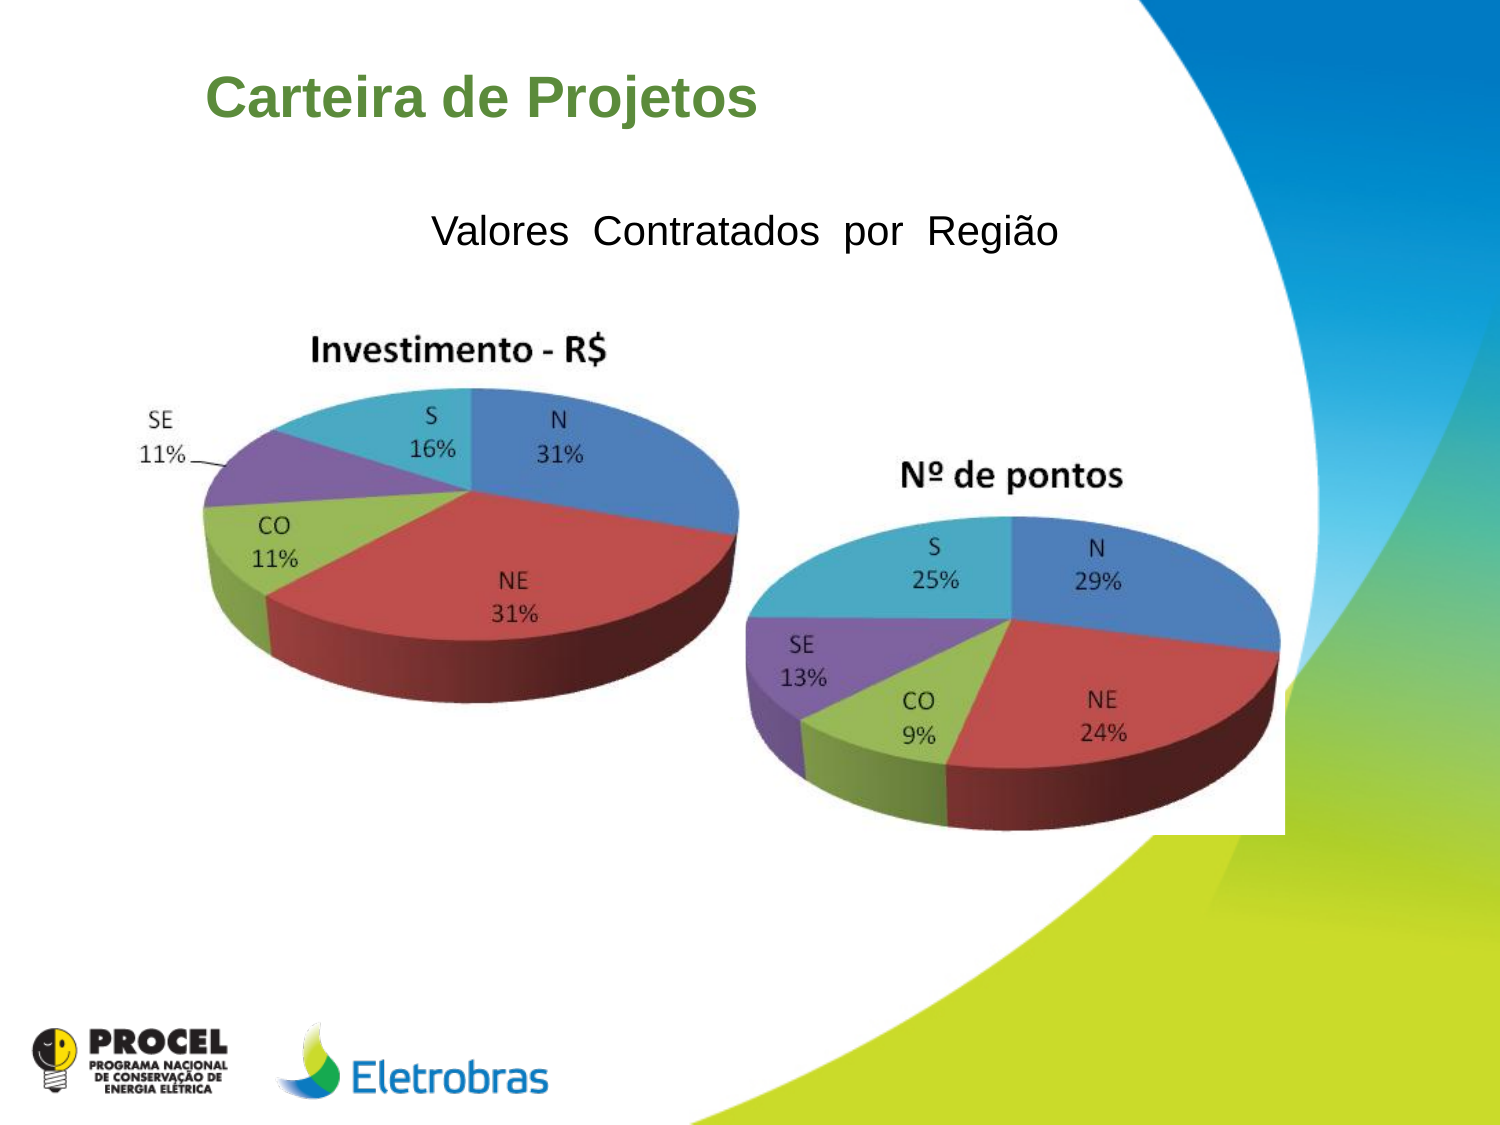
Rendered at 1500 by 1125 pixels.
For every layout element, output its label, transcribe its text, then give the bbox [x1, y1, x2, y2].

picture [0, 0, 1500, 1125]
text_box Carteira de Projetos [190, 51, 775, 137]
text_box Valores Contratados por Região [416, 196, 1084, 262]
